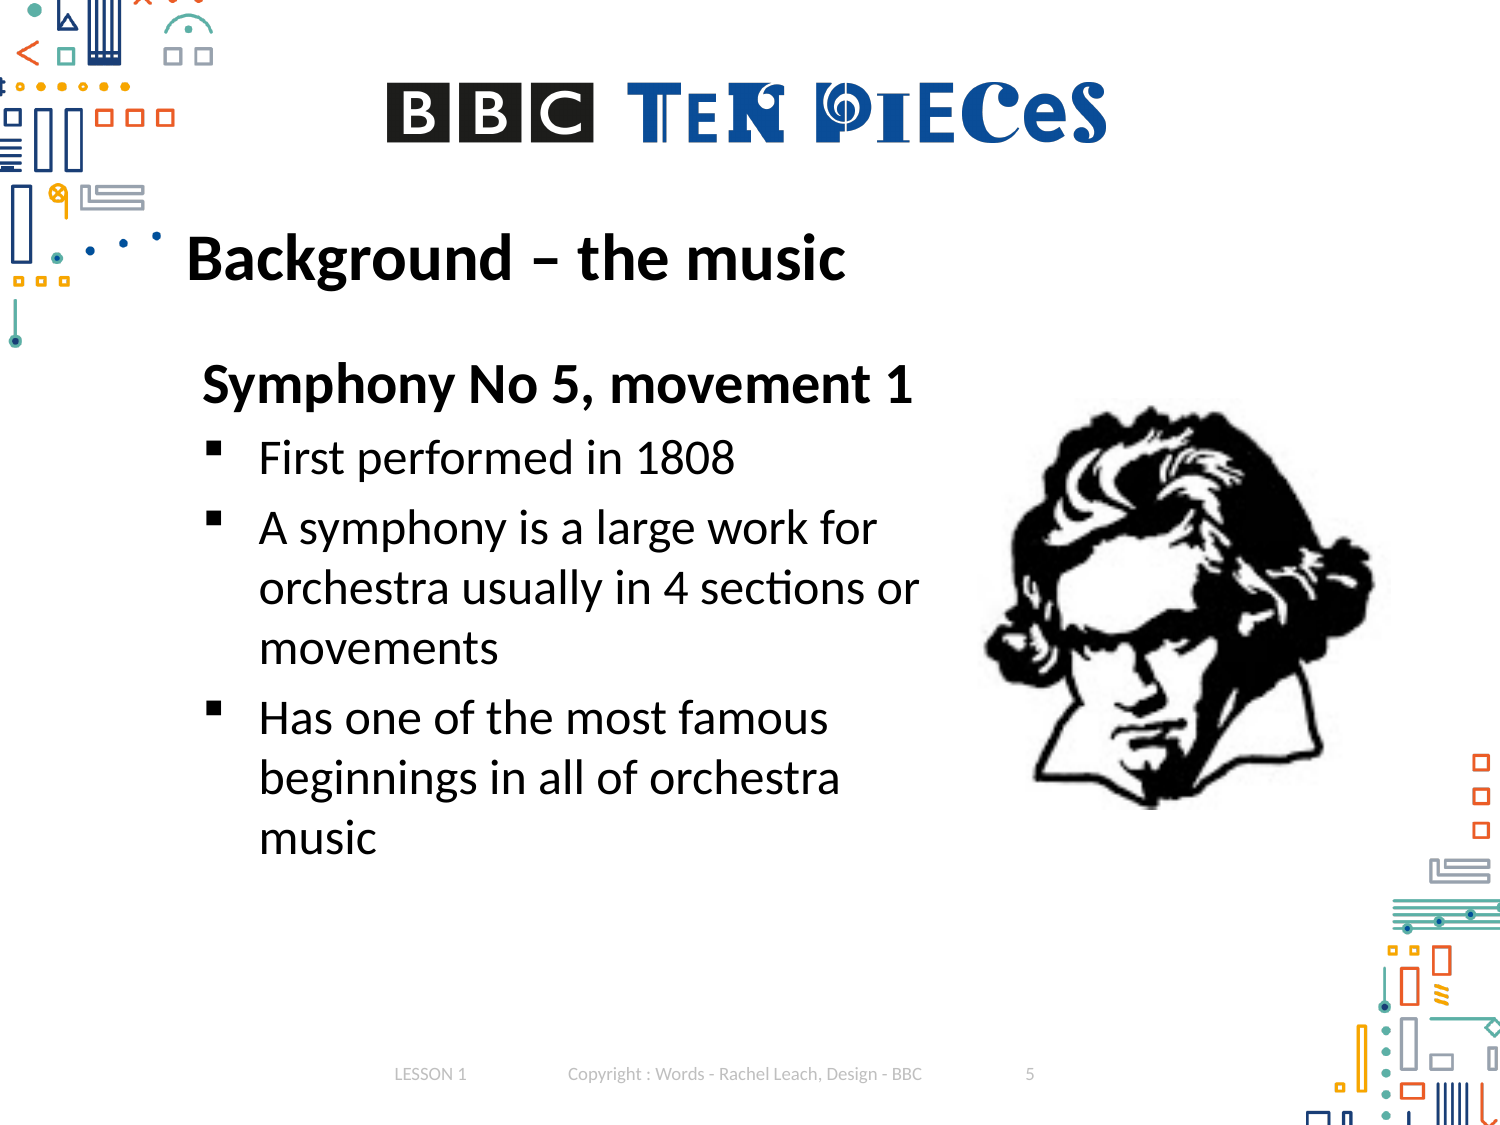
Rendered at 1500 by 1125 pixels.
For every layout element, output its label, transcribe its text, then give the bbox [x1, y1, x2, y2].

picture [387, 82, 1106, 143]
title Background – the music [171, 185, 1322, 324]
list Symphony No 5, movement 1 First performed in 1808 A symphony is a large work for orchestra usually in 4 sections or movements Has one of the most famous beginnings in all of orchestra music [187, 337, 939, 1005]
text_box [50, 1, 101, 52]
picture [954, 397, 1392, 810]
text_box [25, 0, 76, 27]
slide_number 5 [1010, 1042, 1322, 1103]
slide_number LESSON 1 [171, 1042, 482, 1103]
footer Copyright : Words - Rachel Leach, Design - BBC [507, 1042, 983, 1103]
